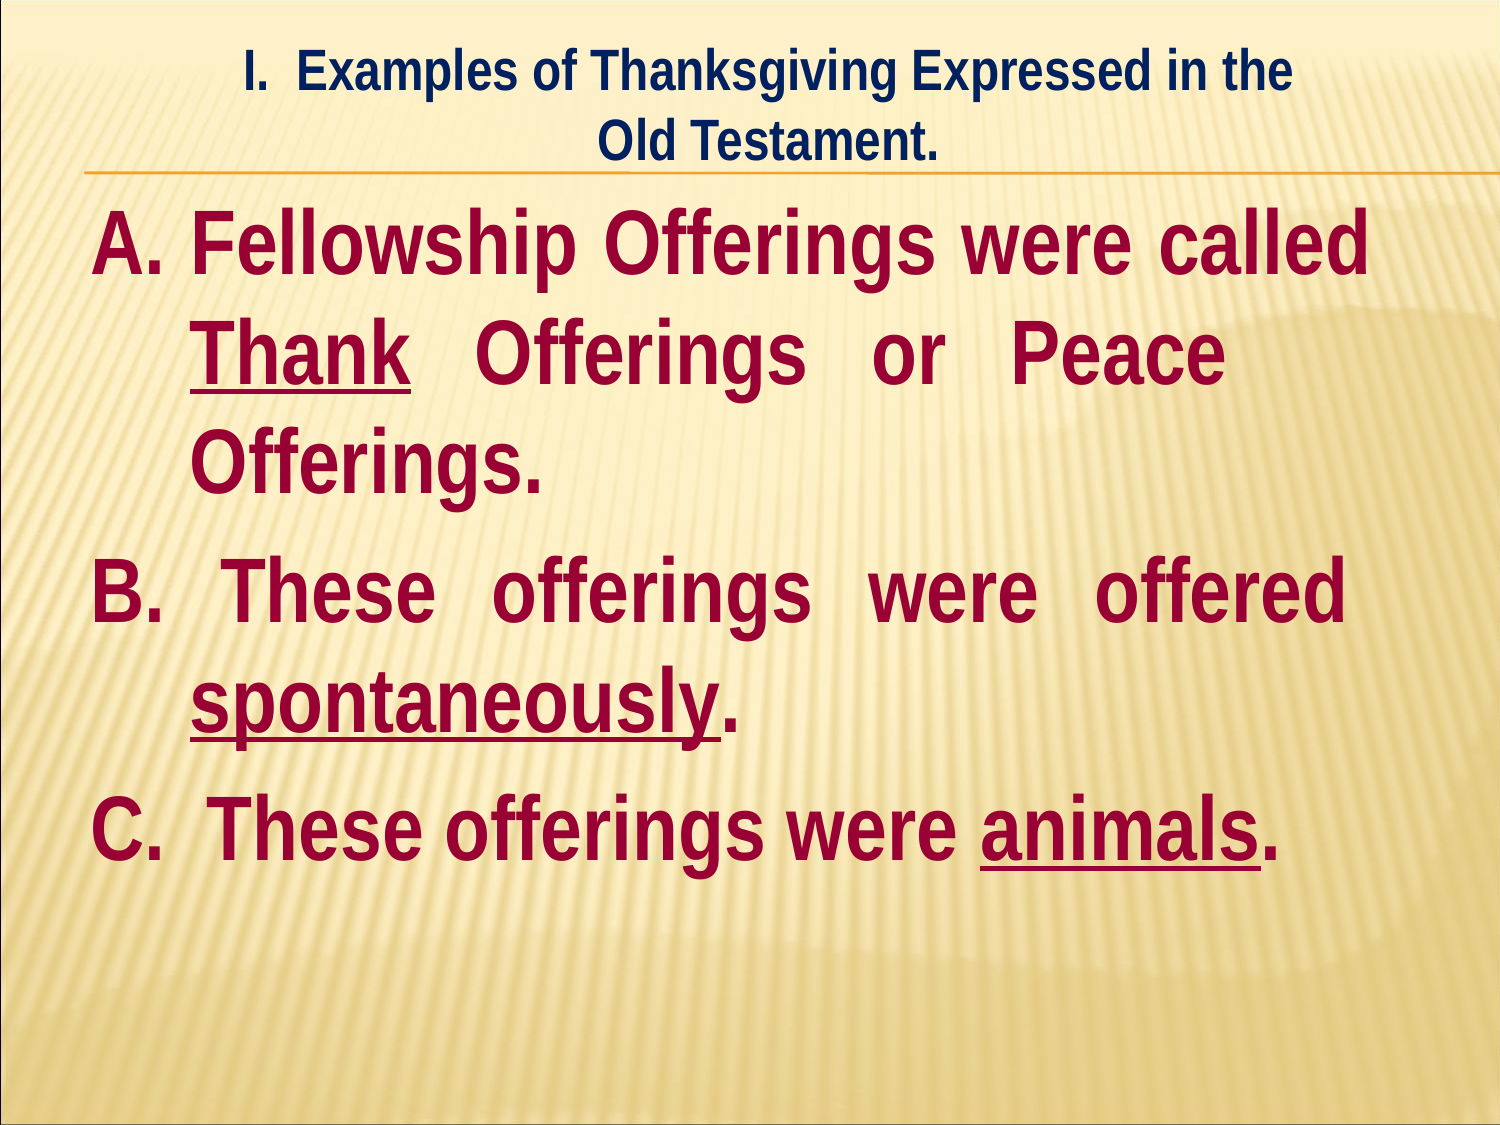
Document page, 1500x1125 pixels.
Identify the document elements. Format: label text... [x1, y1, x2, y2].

text_box I. Examples of Thanksgiving Expressed in the Old Testament. [124, 24, 1413, 180]
list A. Fellowship Offerings were called Thank Offerings or Peace Offerings. B. These offerings were offered spontaneously. C. These offerings were animals. [75, 174, 1425, 1038]
picture [0, 0, 1500, 1125]
